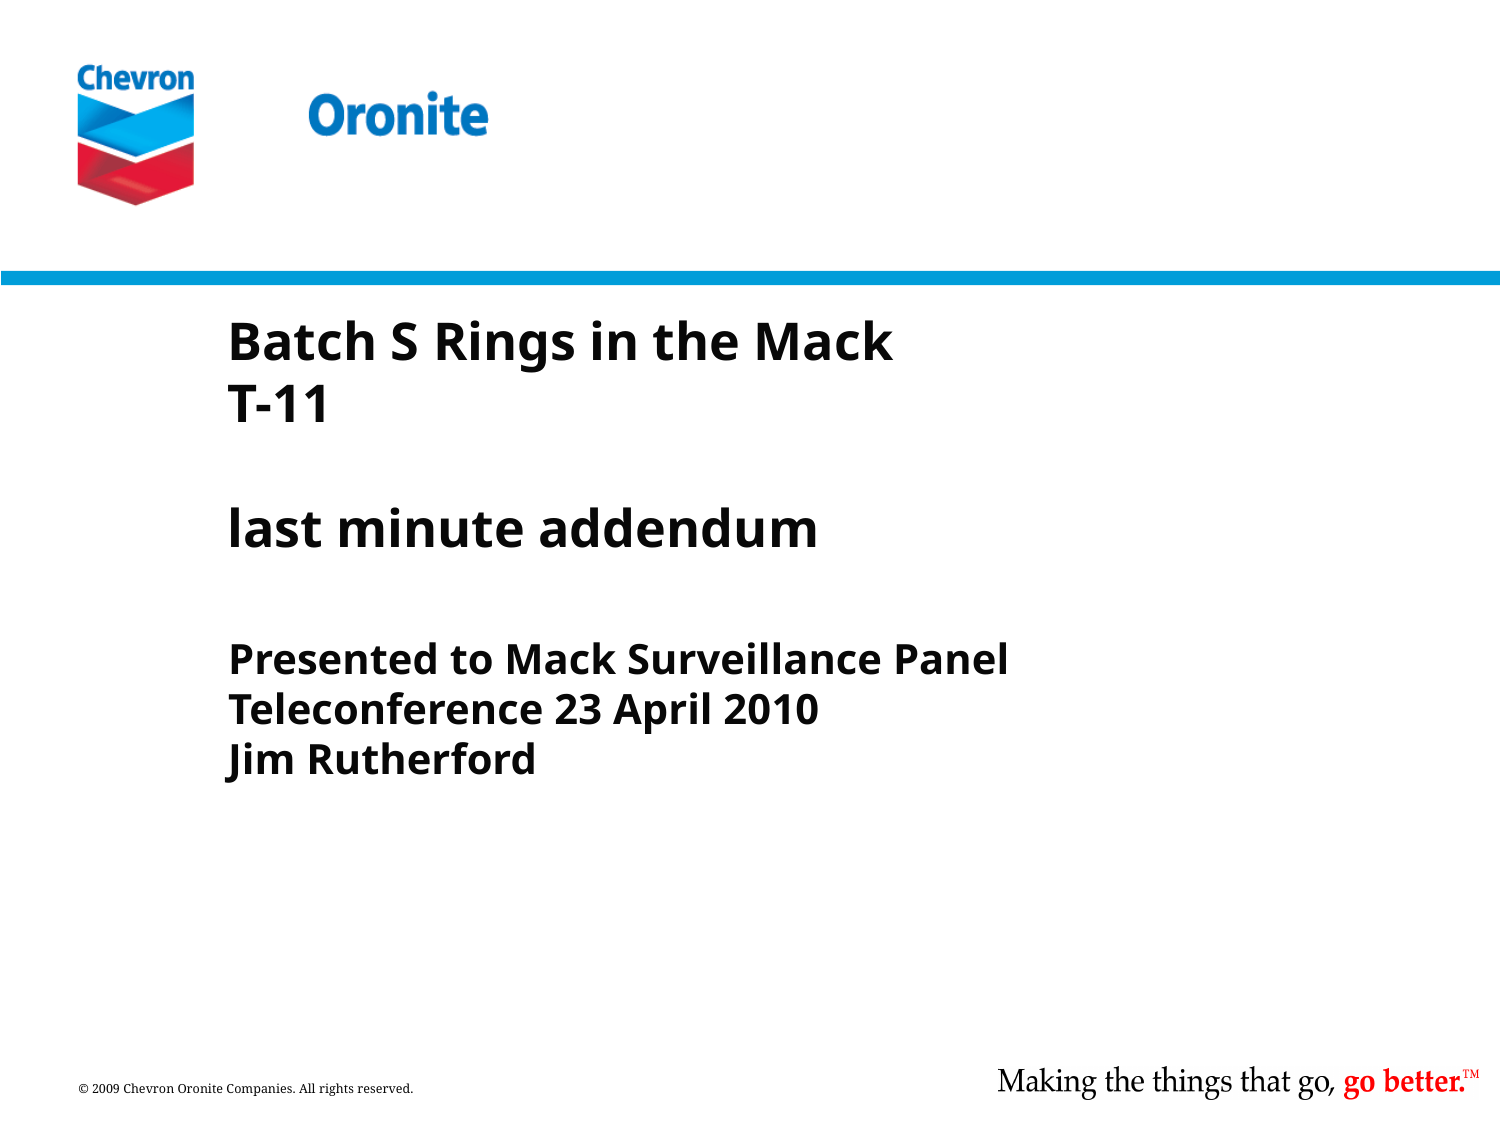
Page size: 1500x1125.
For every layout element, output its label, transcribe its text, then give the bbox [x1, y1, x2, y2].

picture [998, 1066, 1479, 1100]
picture [64, 48, 549, 218]
subtitle Presented to Mack Surveillance Panel Teleconference 23 April 2010 Jim Rutherford [212, 624, 1376, 1027]
title Batch S Rings in the Mack T-11 last minute addendum [211, 299, 962, 601]
